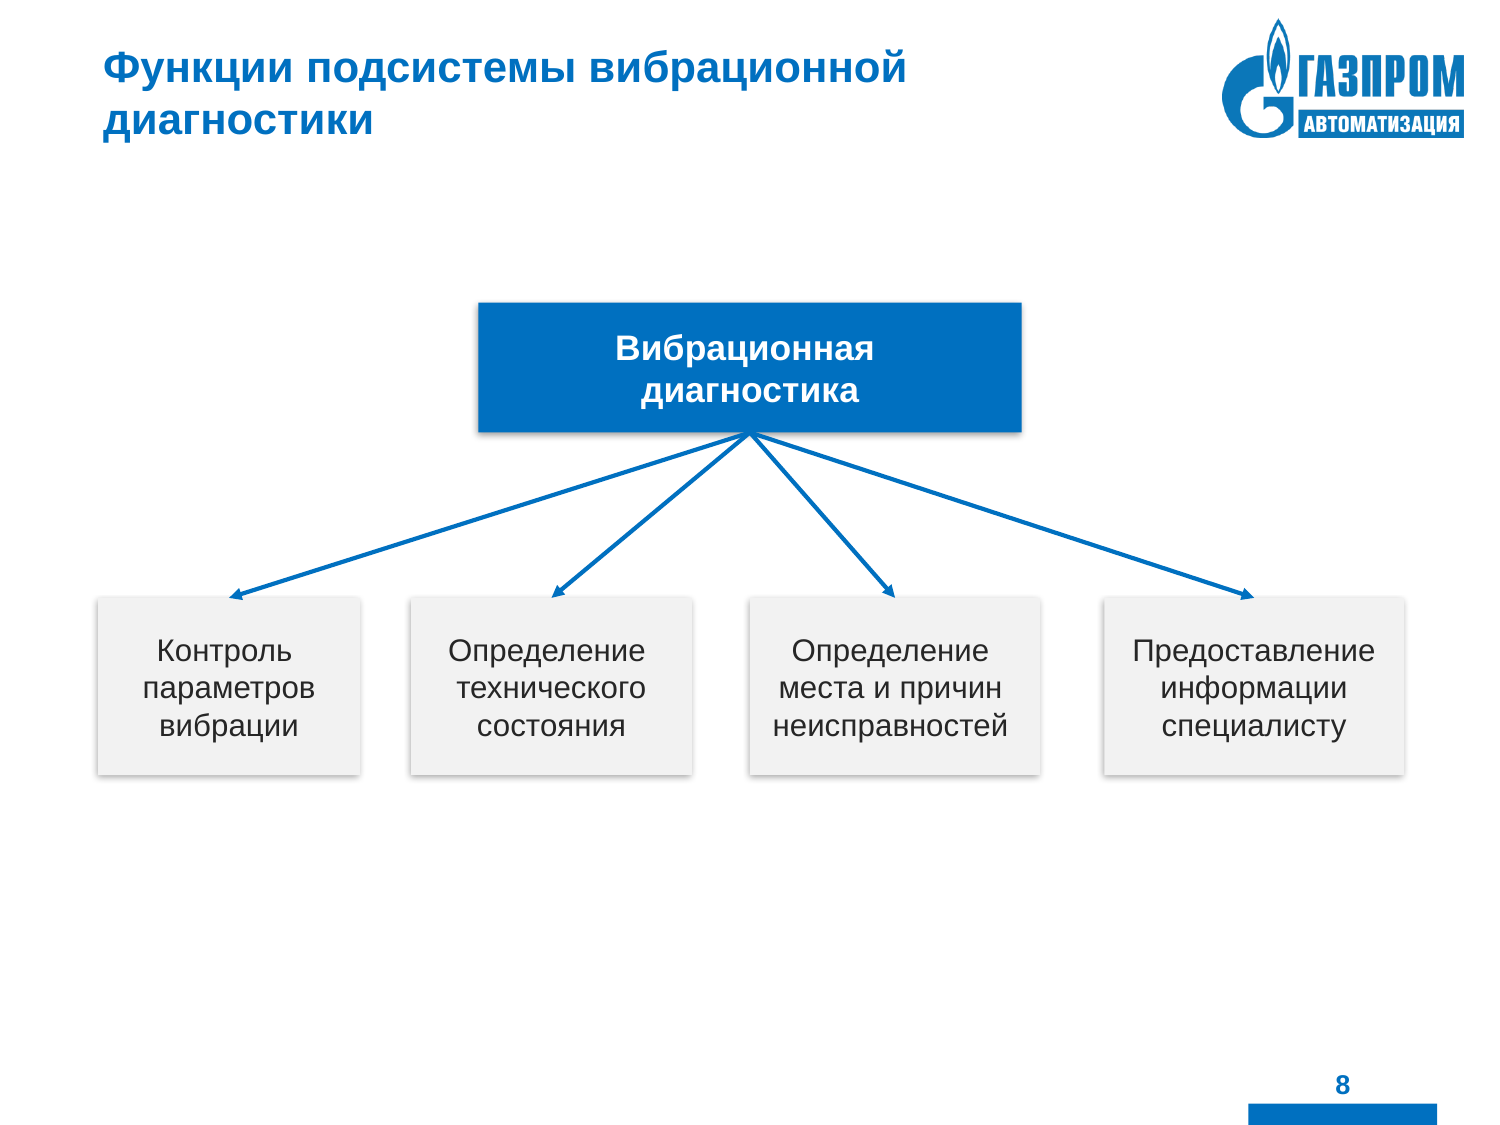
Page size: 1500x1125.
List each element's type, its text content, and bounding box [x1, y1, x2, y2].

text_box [749, 432, 1255, 599]
text_box Вибрационная диагностика [478, 302, 1022, 430]
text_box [1222, 18, 1464, 1125]
text_box Контроль параметров вибрации [97, 597, 361, 776]
text_box Определение технического состояния [410, 606, 693, 776]
text_box Предоставление информации специалисту [1104, 606, 1217, 776]
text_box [228, 432, 549, 599]
text_box Определение места и причин неисправностей [749, 606, 1041, 776]
text_box Функции подсистемы вибрационной диагностики [88, 30, 1176, 151]
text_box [551, 432, 746, 599]
